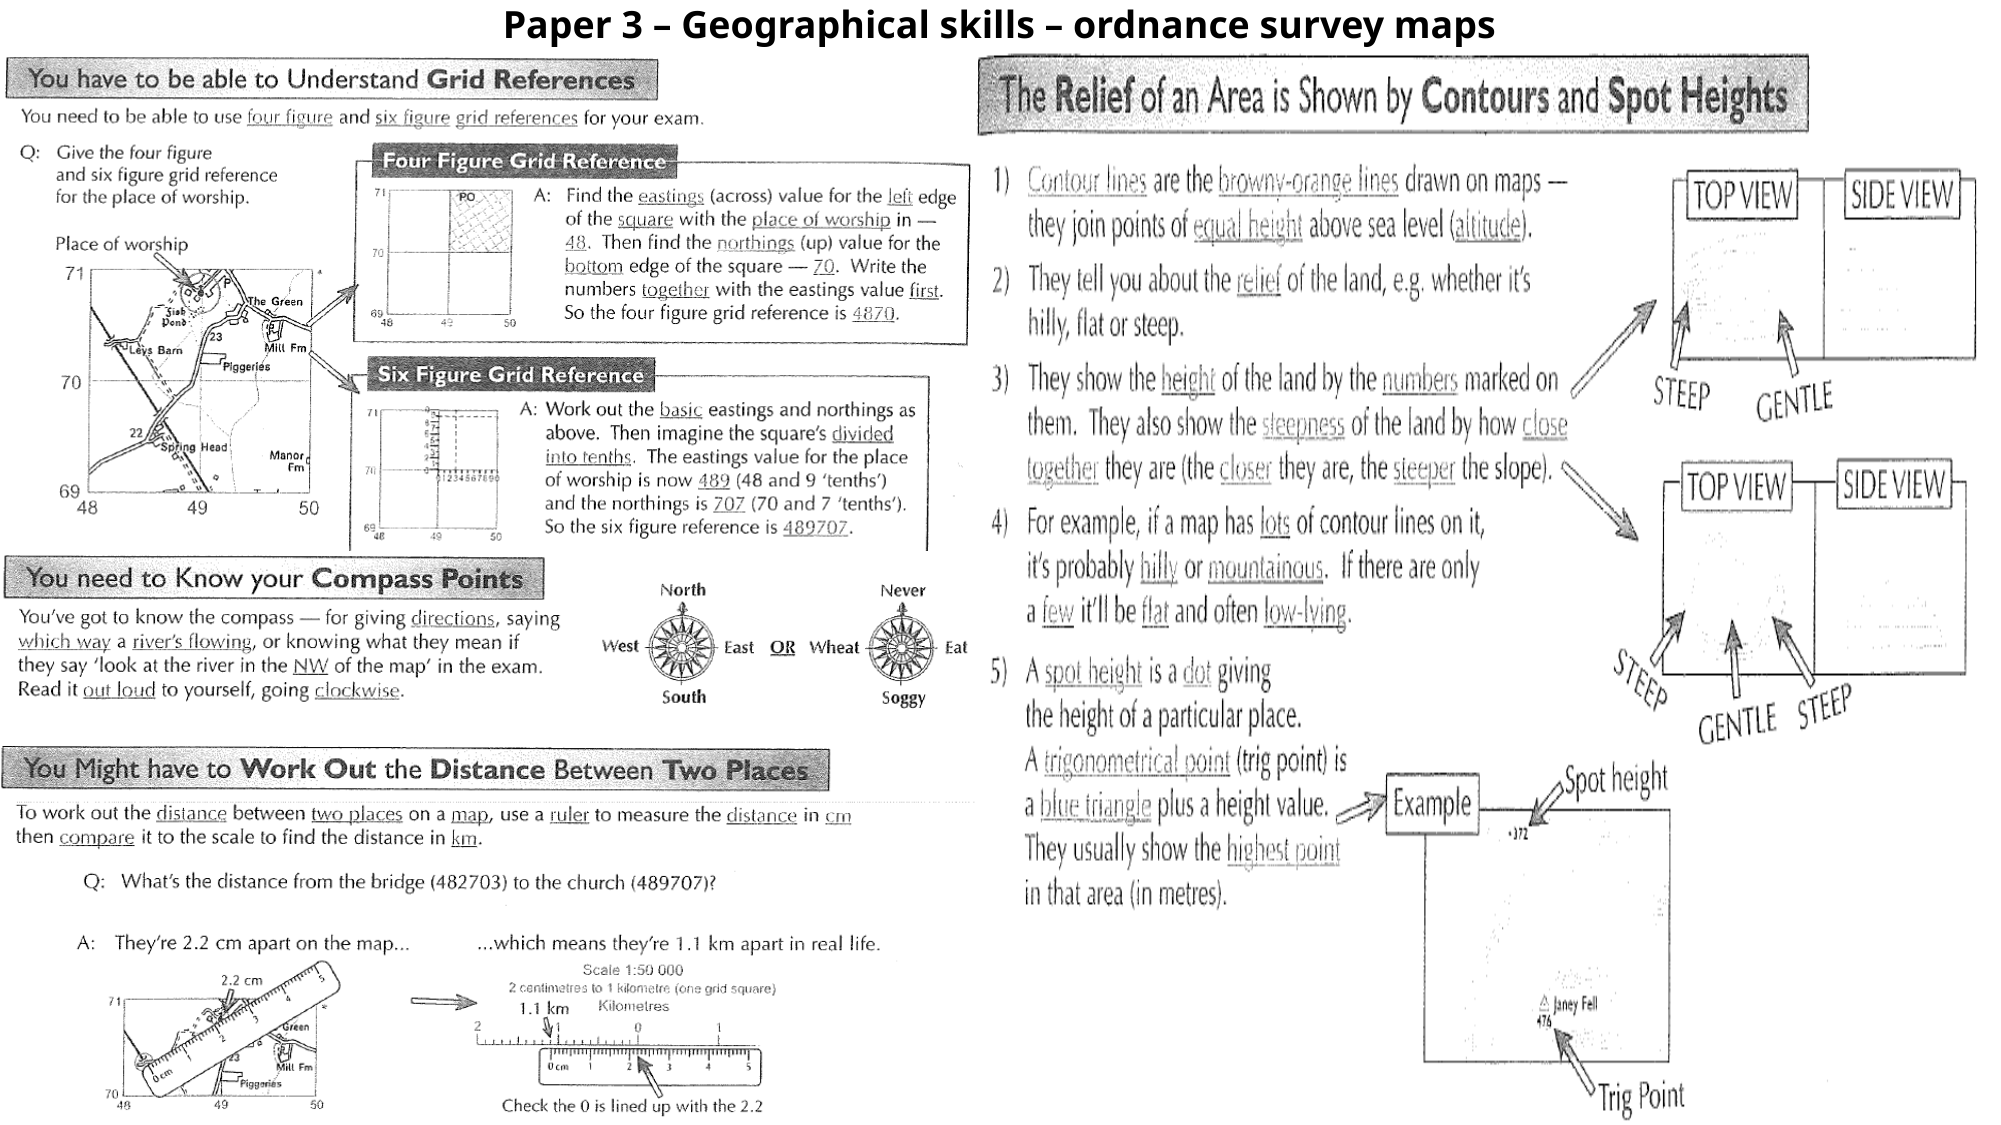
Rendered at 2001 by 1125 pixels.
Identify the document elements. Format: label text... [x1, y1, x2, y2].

title Paper 3 – Geographical skills – ordnance survey maps [137, 0, 1863, 52]
picture [0, 52, 1982, 1125]
